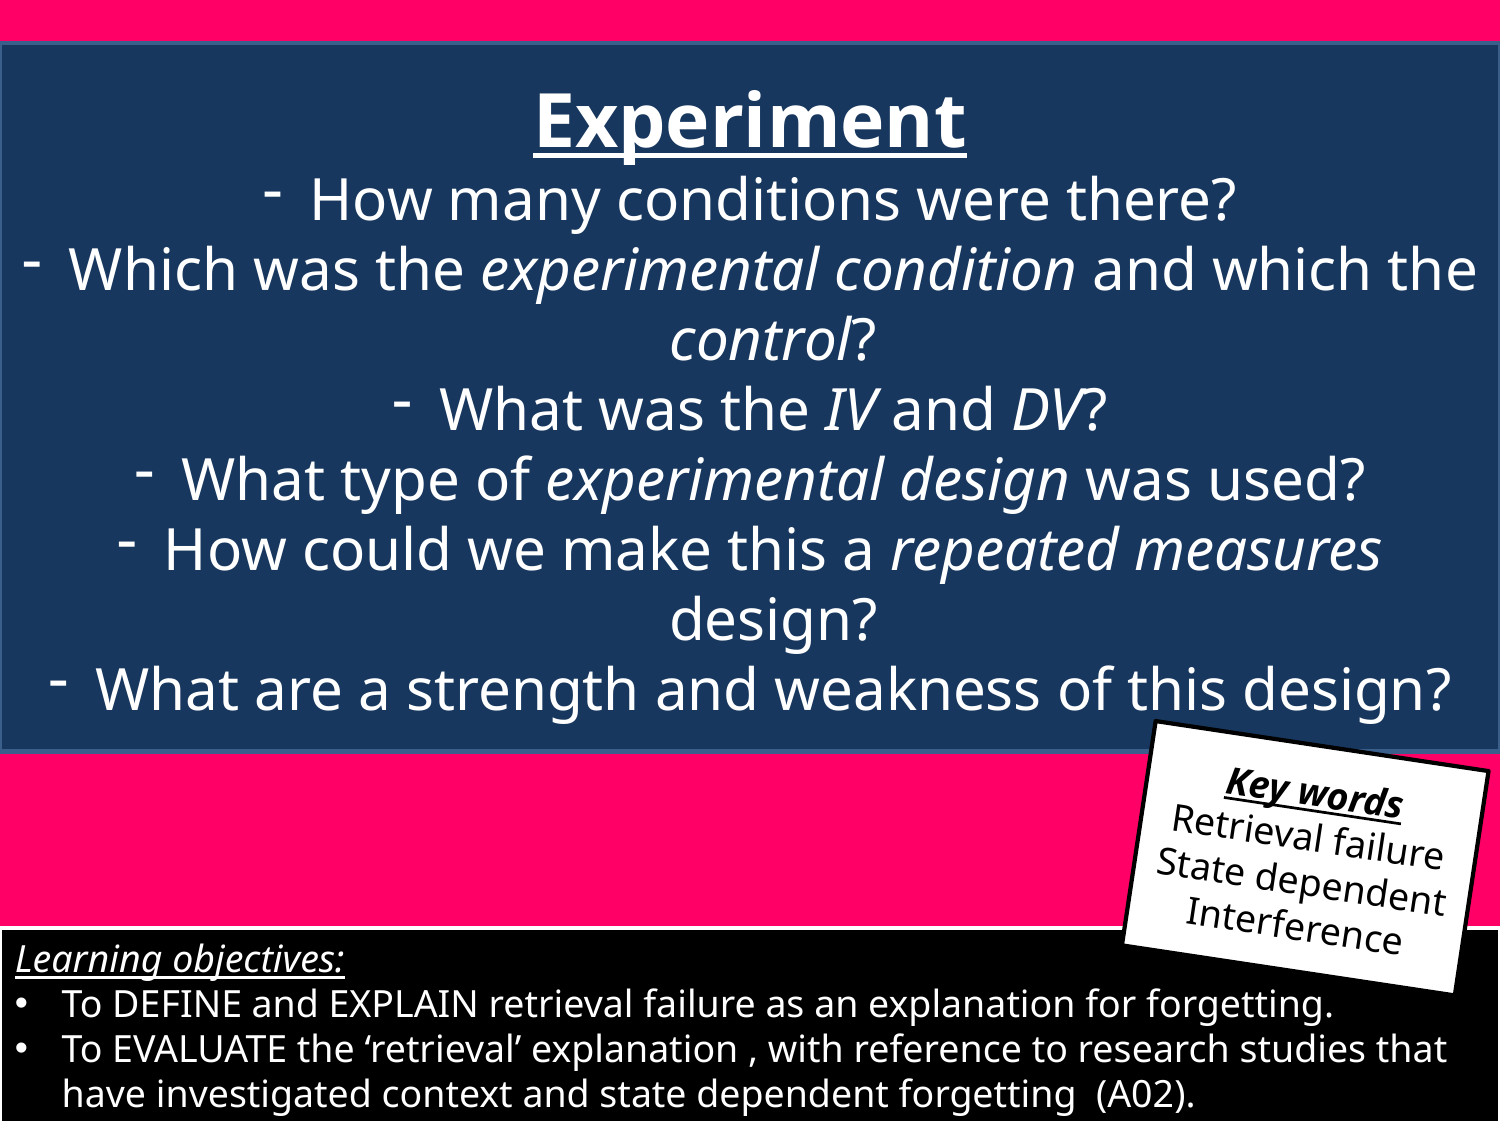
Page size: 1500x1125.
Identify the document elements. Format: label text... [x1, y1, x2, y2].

text_box Experiment How many conditions were there? Which was the experimental condition and which the control? What was the IV and DV? What type of experimental design was used? How could we make this a repeated measures design? What are a strength and weakness of this design? [0, 41, 1500, 754]
text_box Key words Retrieval failure State dependent Interference [1119, 718, 1491, 998]
text_box Learning objectives: To DEFINE and EXPLAIN retrieval failure as an explanation for forgetting. To EVALUATE the ‘retrieval’ explanation , with reference to research studies that have investigated context and state dependent forgetting (A02). [0, 928, 1500, 1123]
